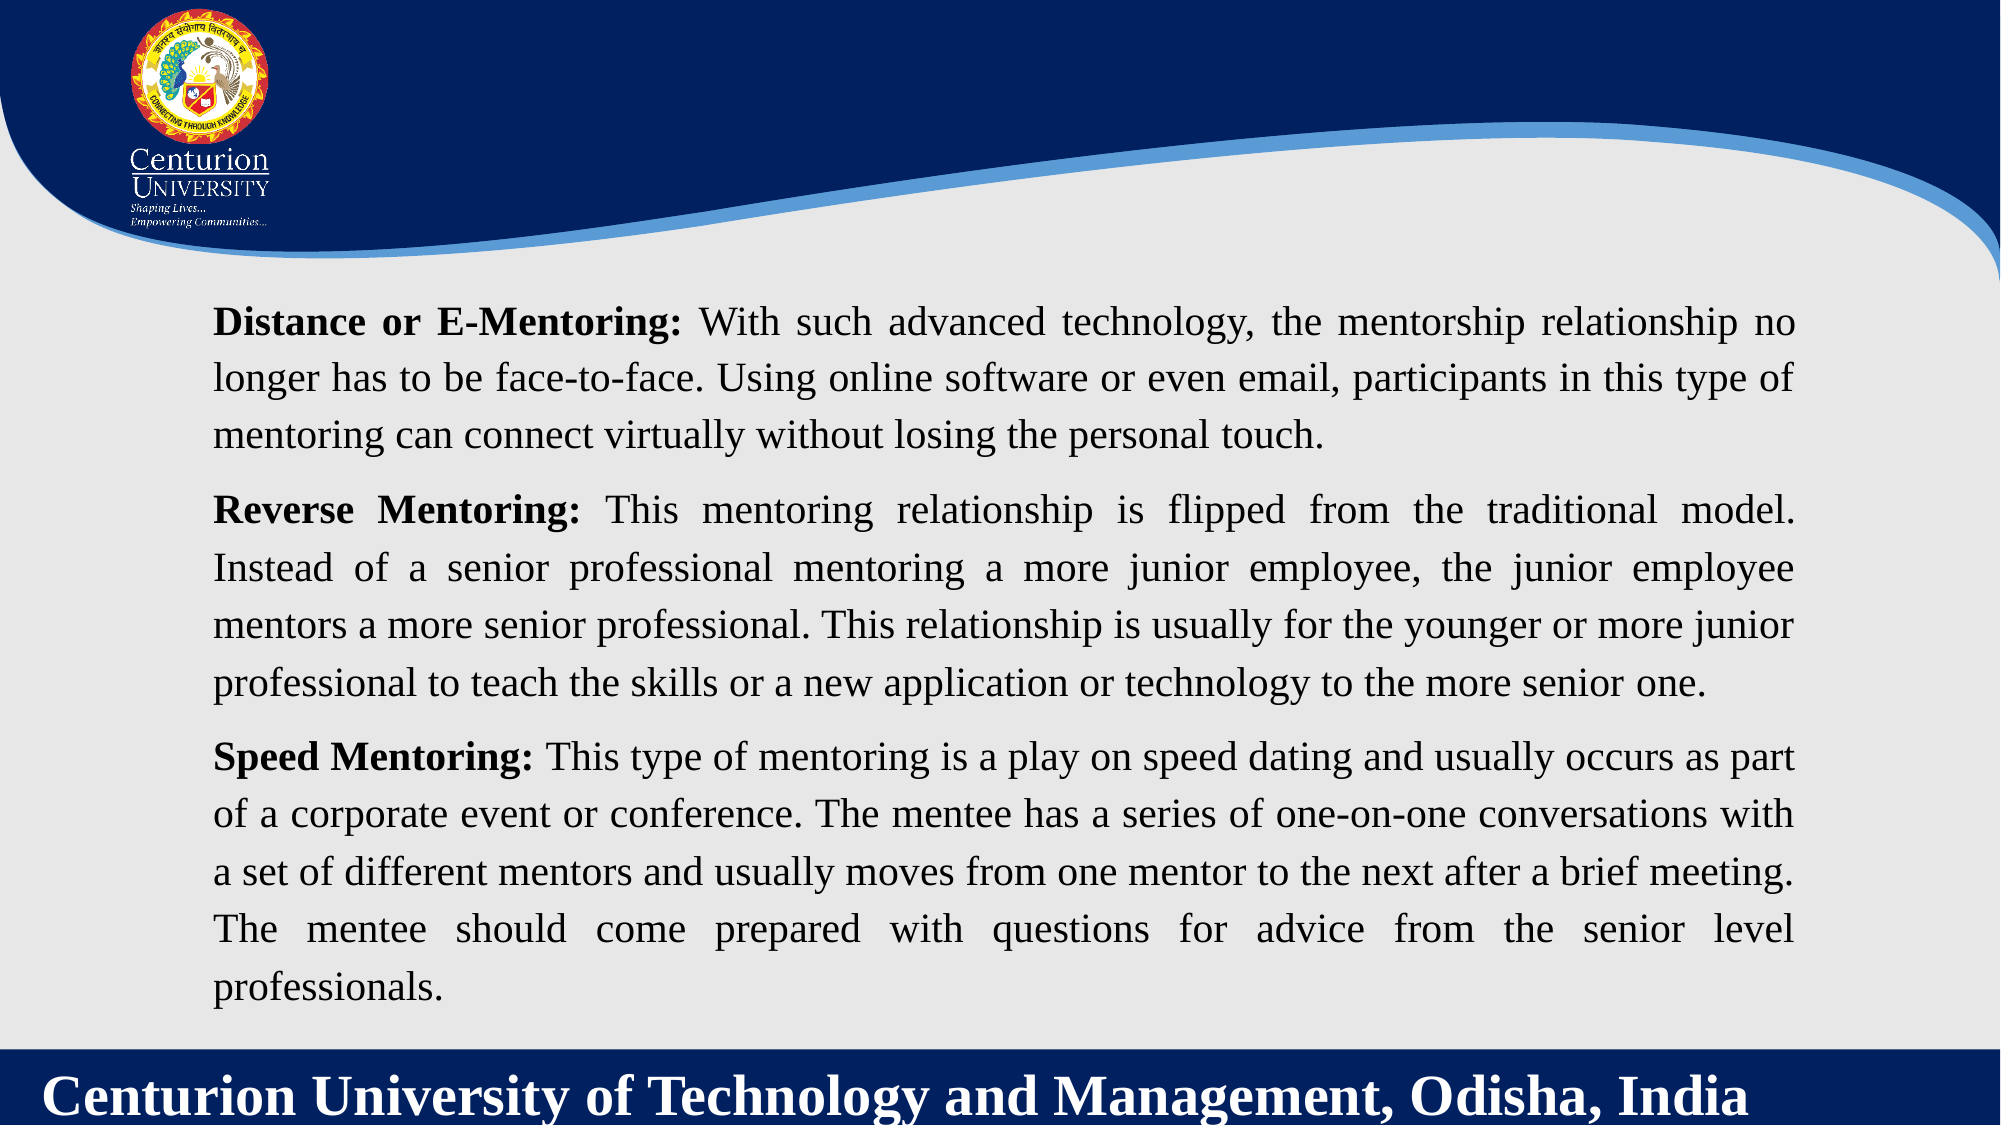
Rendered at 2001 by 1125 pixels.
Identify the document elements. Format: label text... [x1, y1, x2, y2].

text_box Distance or E-Mentoring: With such advanced technology, the mentorship relationship no longer has to be face-to-face. Using online software or even email, participants in this type of mentoring can connect virtually without losing the personal touch. Reverse Mentoring: This mentoring relationship is flipped from the traditional model. Instead of a senior professional mentoring a more junior employee, the junior employee mentors a more senior professional. This relationship is usually for the younger or more junior professional to teach the skills or a new application or technology to the more senior one. Speed Mentoring: This type of mentoring is a play on speed dating and usually occurs as part of a corporate event or conference. The mentee has a series of one-on-one conversations with a set of different mentors and usually moves from one mentor to the next after a brief meeting. The mentee should come prepared with questions for advice from the senior level professionals. [171, 279, 1905, 1017]
picture [126, 5, 272, 231]
